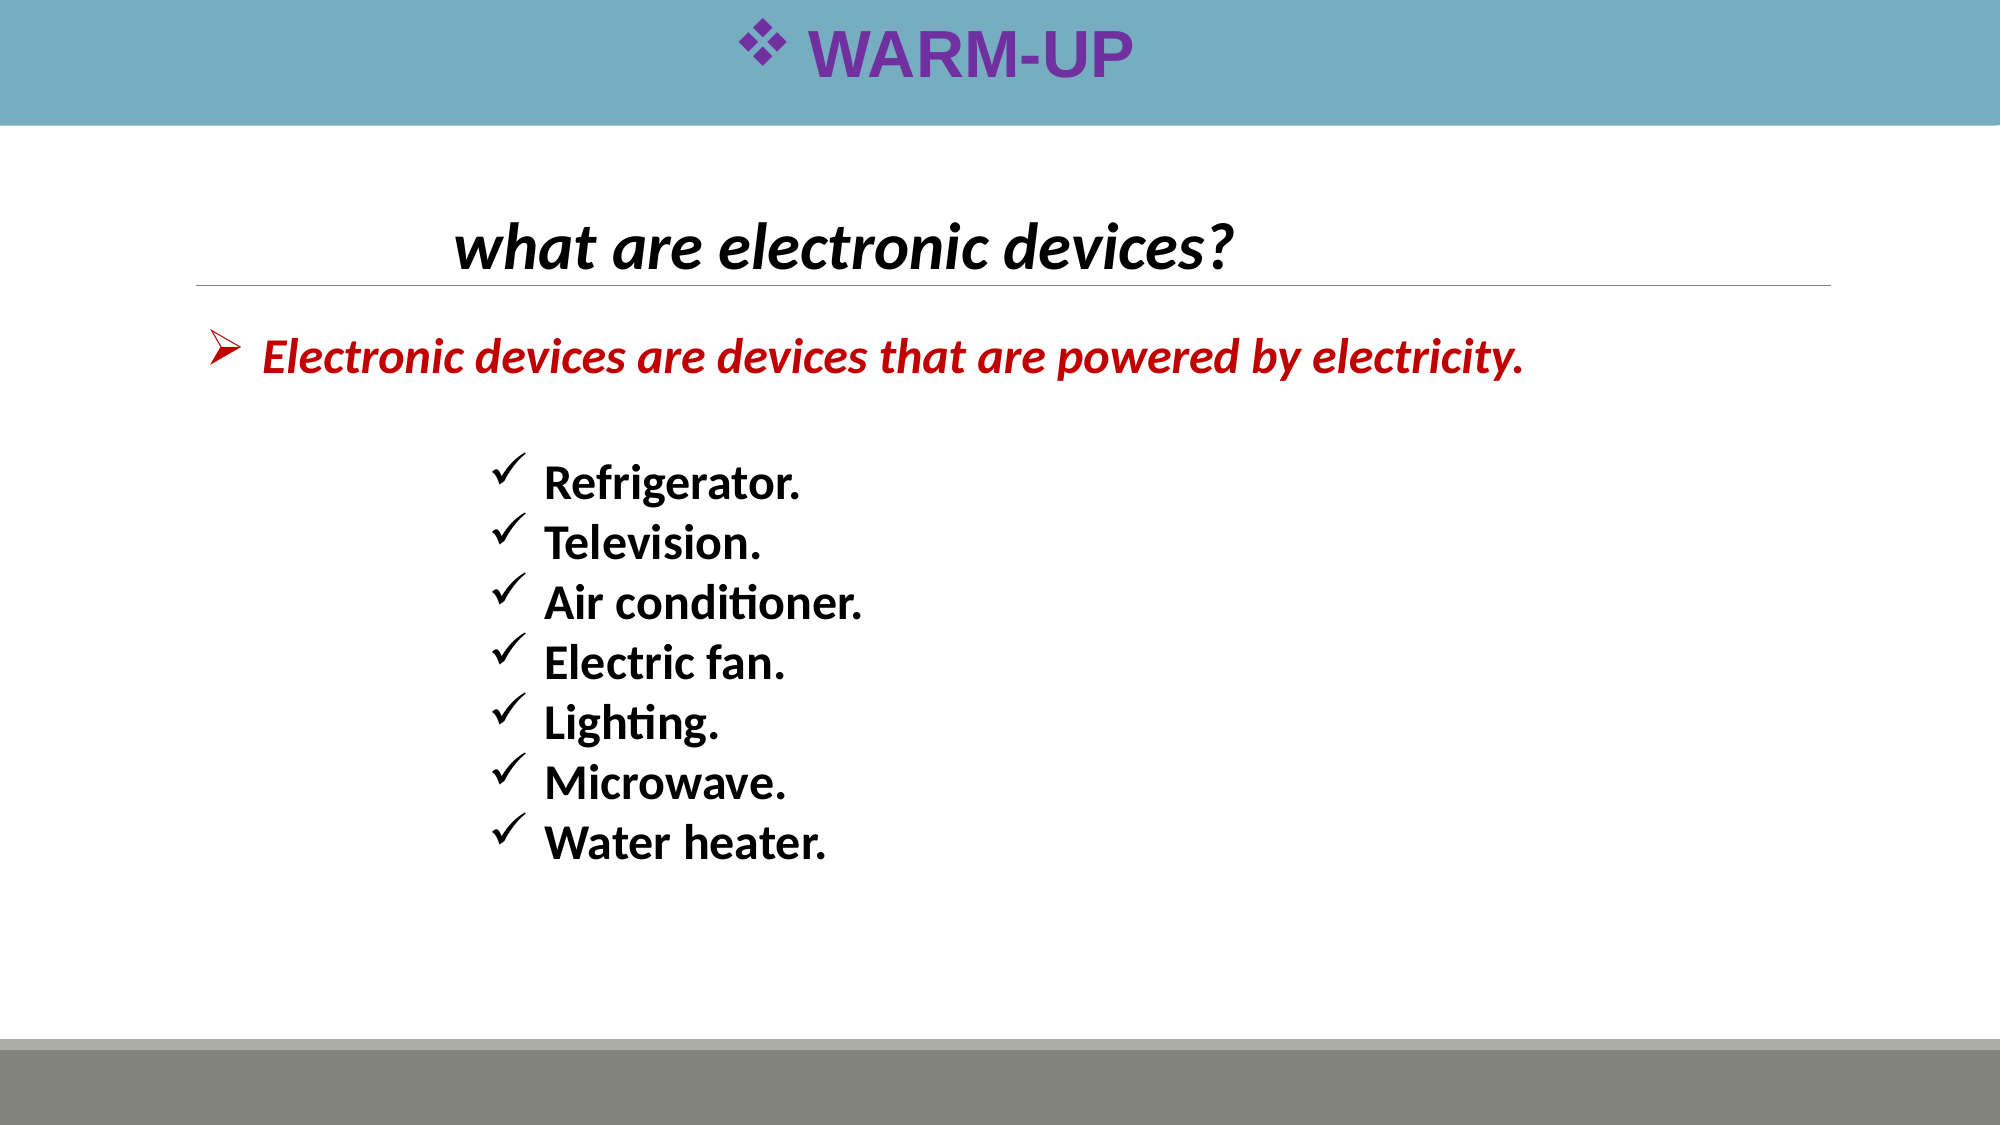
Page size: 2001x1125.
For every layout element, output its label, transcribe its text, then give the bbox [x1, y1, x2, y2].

text_box Electronic devices are devices that are powered by electricity. [191, 316, 1887, 392]
text_box what are electronic devices? [438, 137, 1775, 291]
text_box Refrigerator. Television. Air conditioner. Electric fan. Lighting. Microwave. Water heater. [473, 442, 1107, 877]
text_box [0, 0, 2000, 127]
